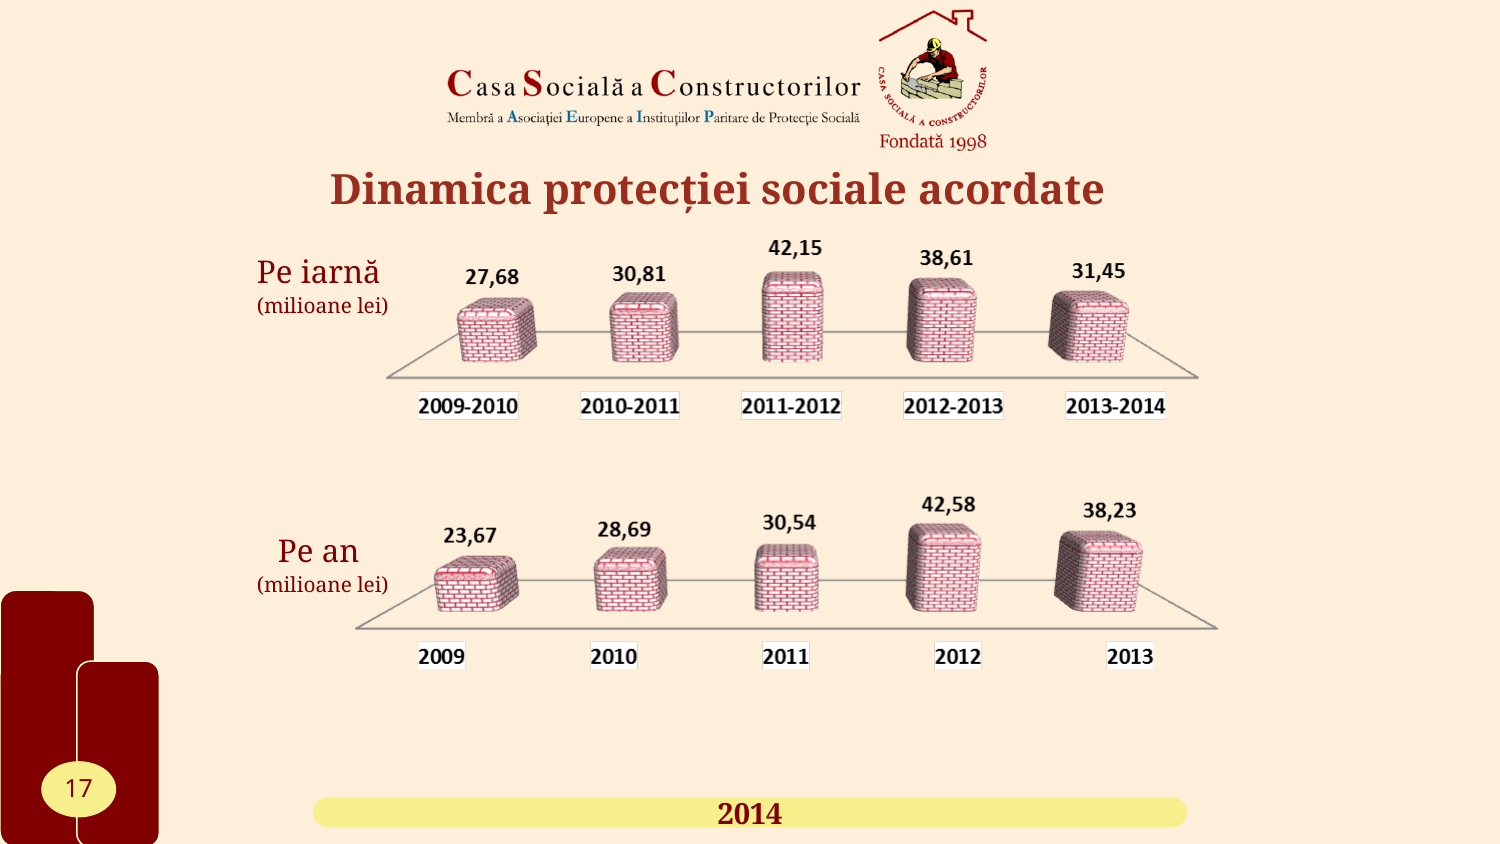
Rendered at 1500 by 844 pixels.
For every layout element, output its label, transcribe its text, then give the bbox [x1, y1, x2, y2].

text_box Pe an [230, 524, 295, 577]
picture [300, 207, 1271, 713]
text_box (milioane lei) [242, 285, 295, 325]
text_box Pe iarnă [230, 244, 295, 297]
picture [447, 9, 987, 151]
text_box Dinamica protecției sociale acordate [68, 155, 1368, 221]
text_box (milioane lei) [242, 564, 295, 605]
